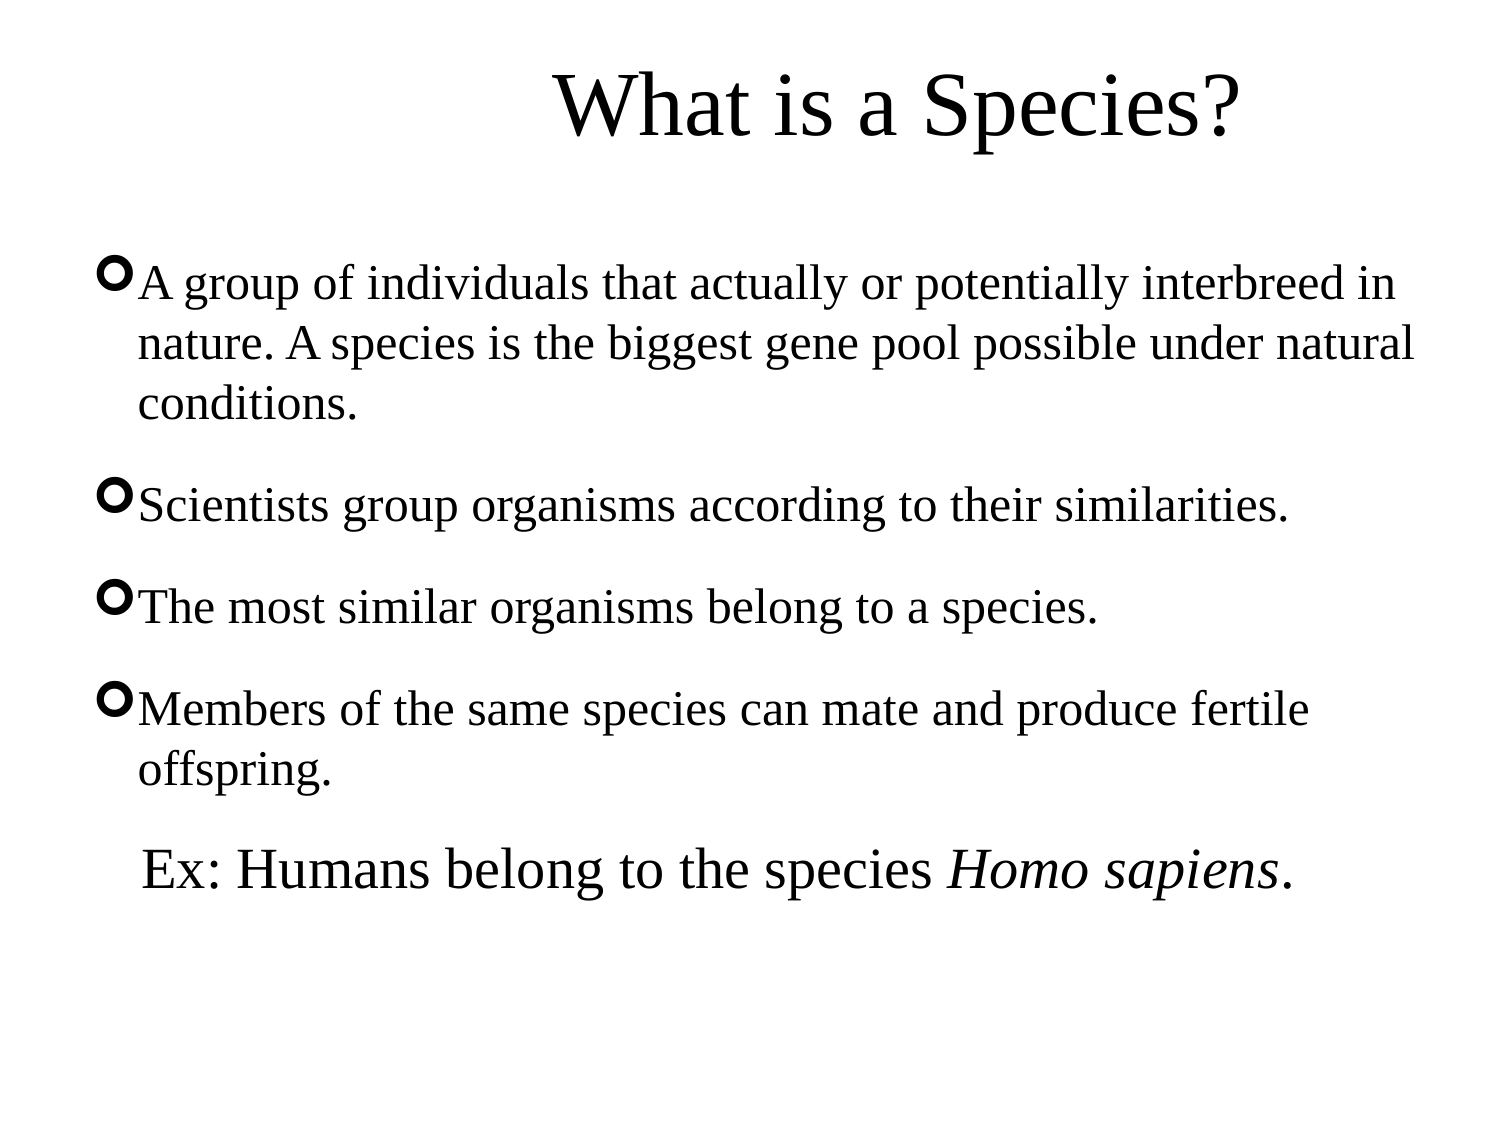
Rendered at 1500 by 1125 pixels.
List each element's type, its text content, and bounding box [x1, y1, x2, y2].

title What is a Species? [321, 35, 1475, 164]
list A group of individuals that actually or potentially interbreed in nature. A species is the biggest gene pool possible under natural conditions. Scientists group organisms according to their similarities. The most similar organisms belong to a species. Members of the same species can mate and produce fertile offspring. Ex: Humans belong to the species Homo sapiens. [66, 241, 1444, 907]
